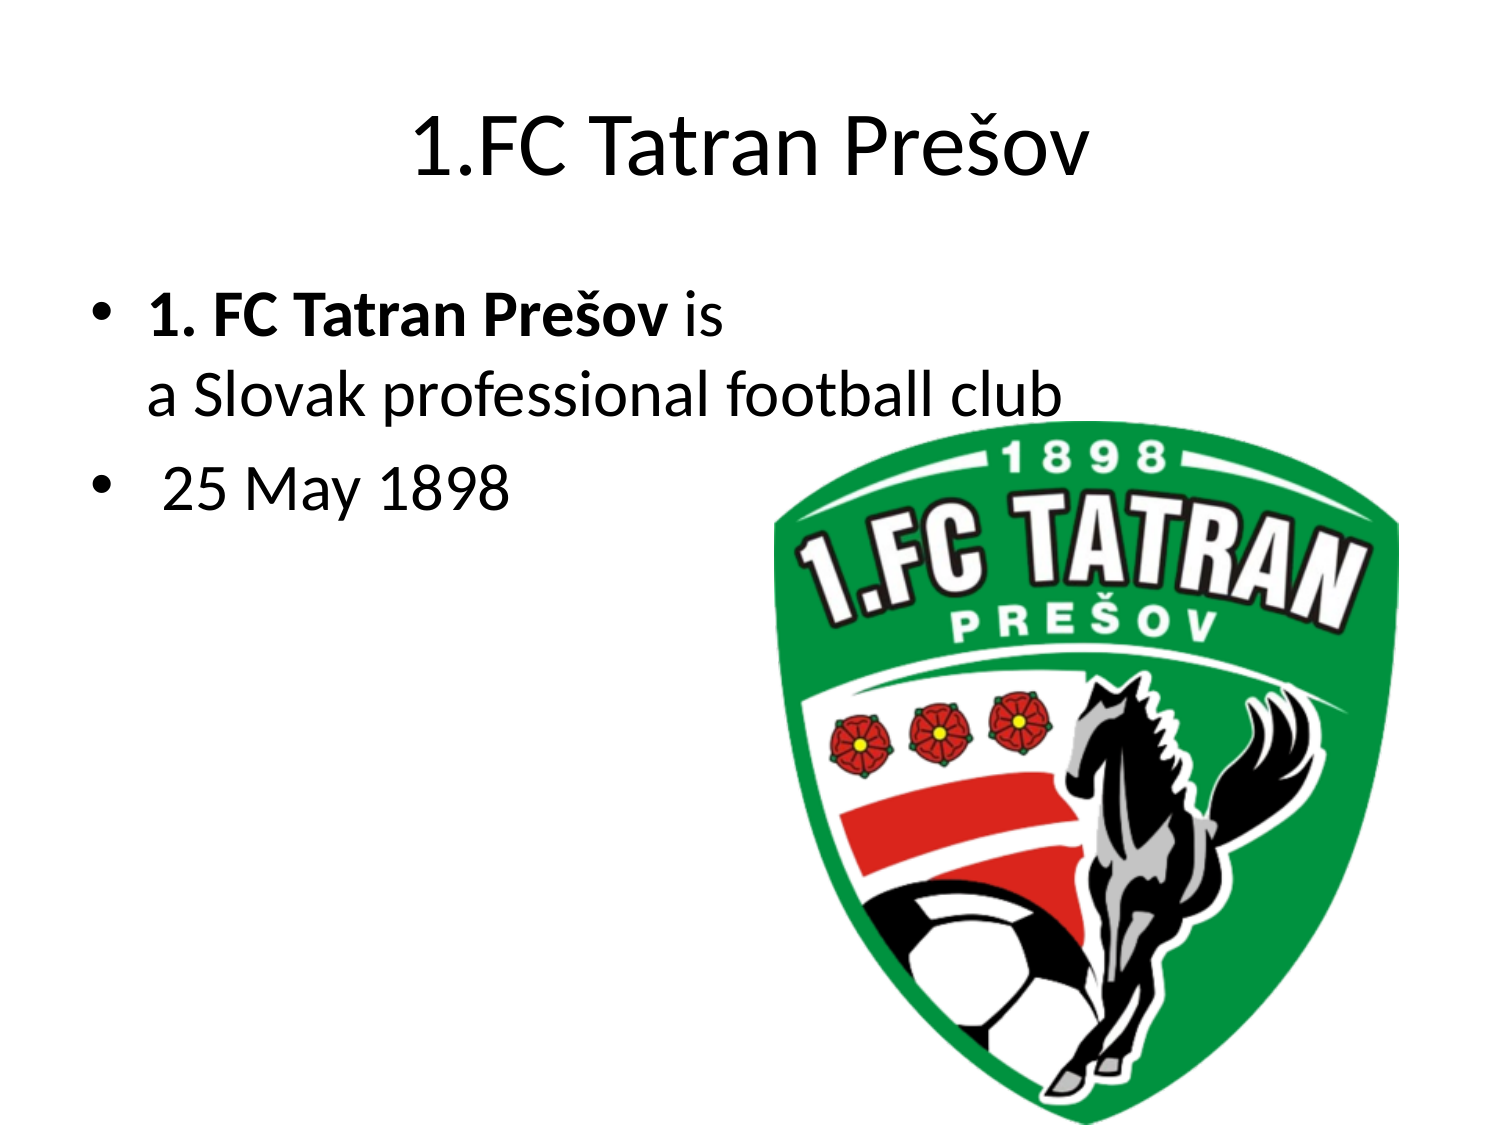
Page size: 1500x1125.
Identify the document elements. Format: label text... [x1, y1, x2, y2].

title 1.FC Tatran Prešov [75, 45, 1425, 233]
list 1. FC Tatran Prešov is a Slovak professional football club 25 May 1898 [75, 262, 1425, 1005]
picture [774, 421, 1399, 1125]
